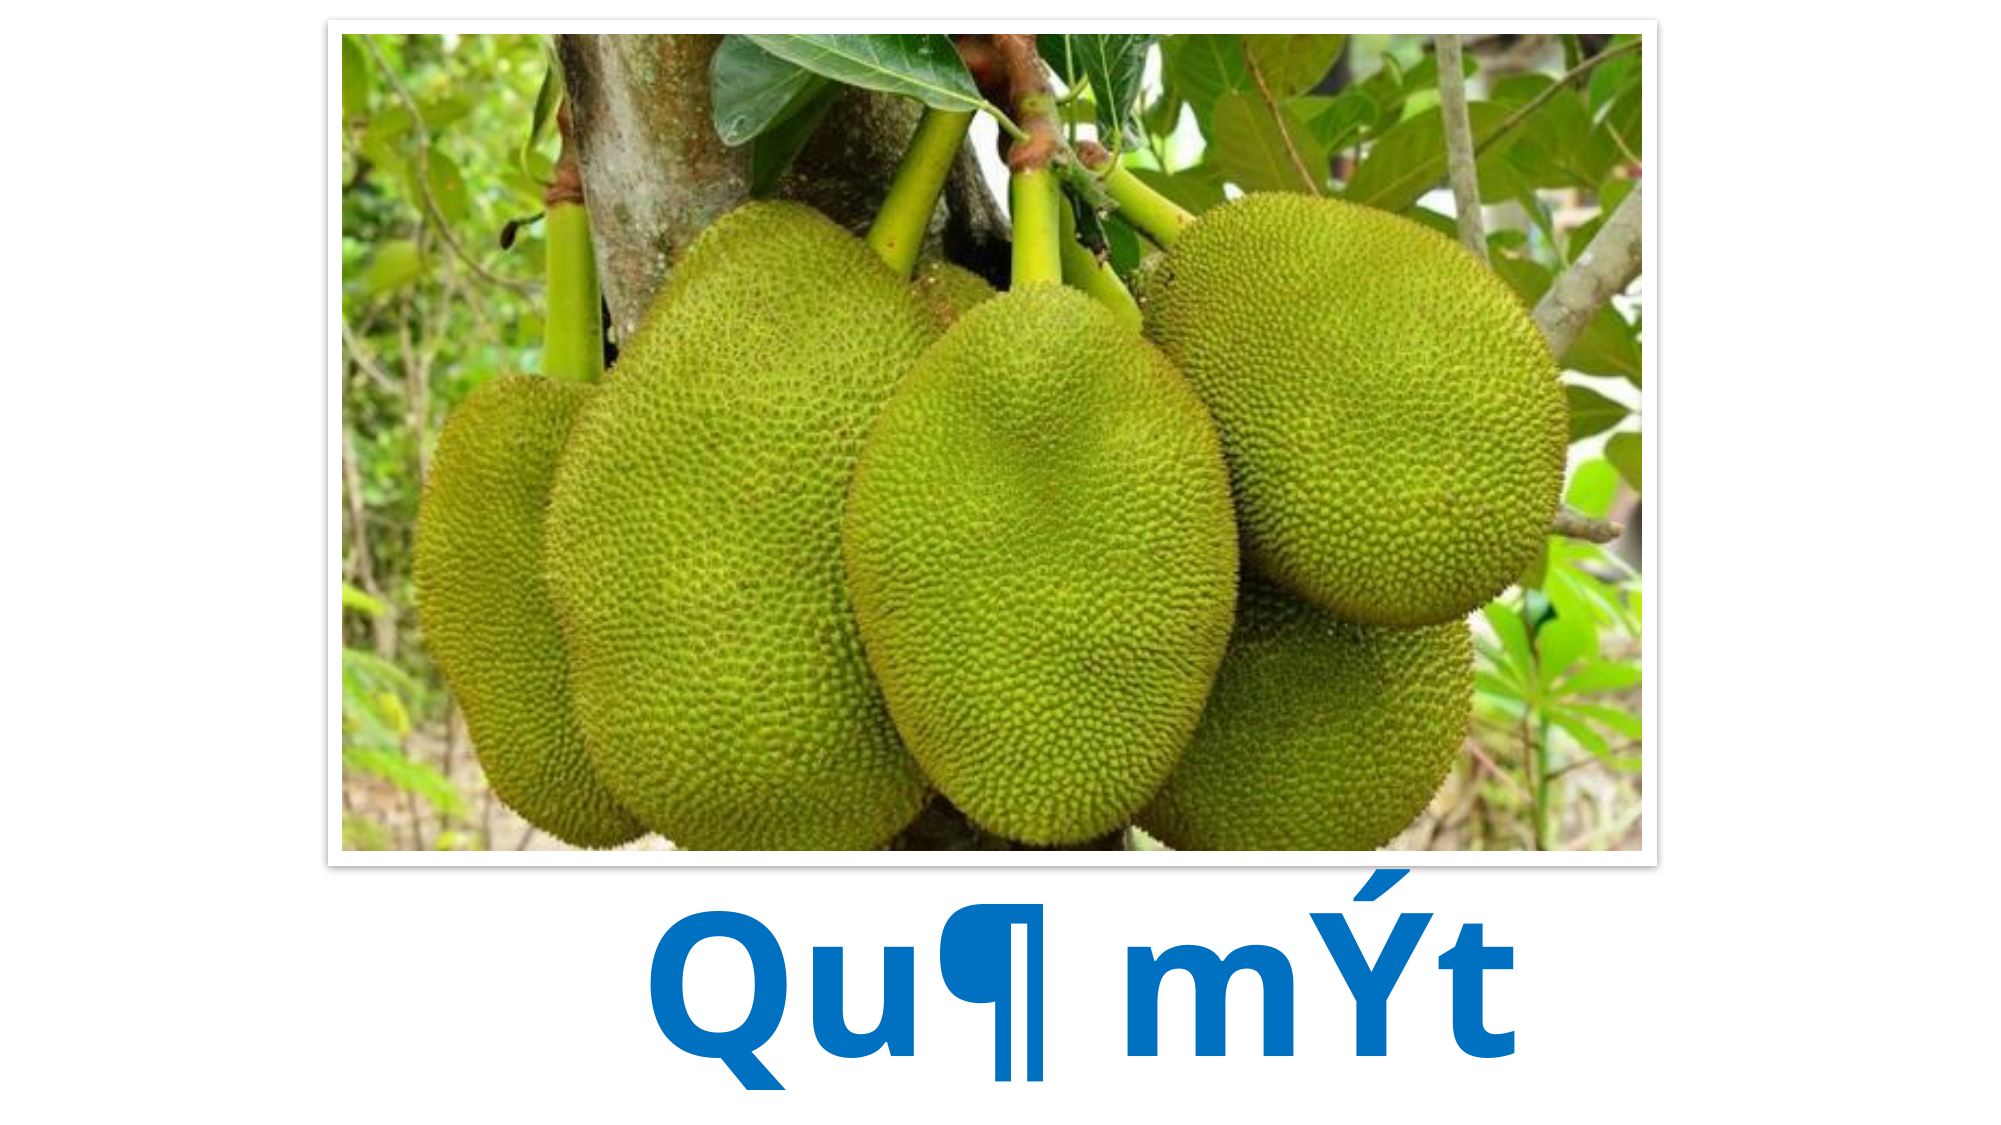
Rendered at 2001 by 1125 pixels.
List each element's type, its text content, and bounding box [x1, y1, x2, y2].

picture [342, 34, 1643, 852]
text_box Qu¶ mÝt [624, 852, 1594, 1105]
